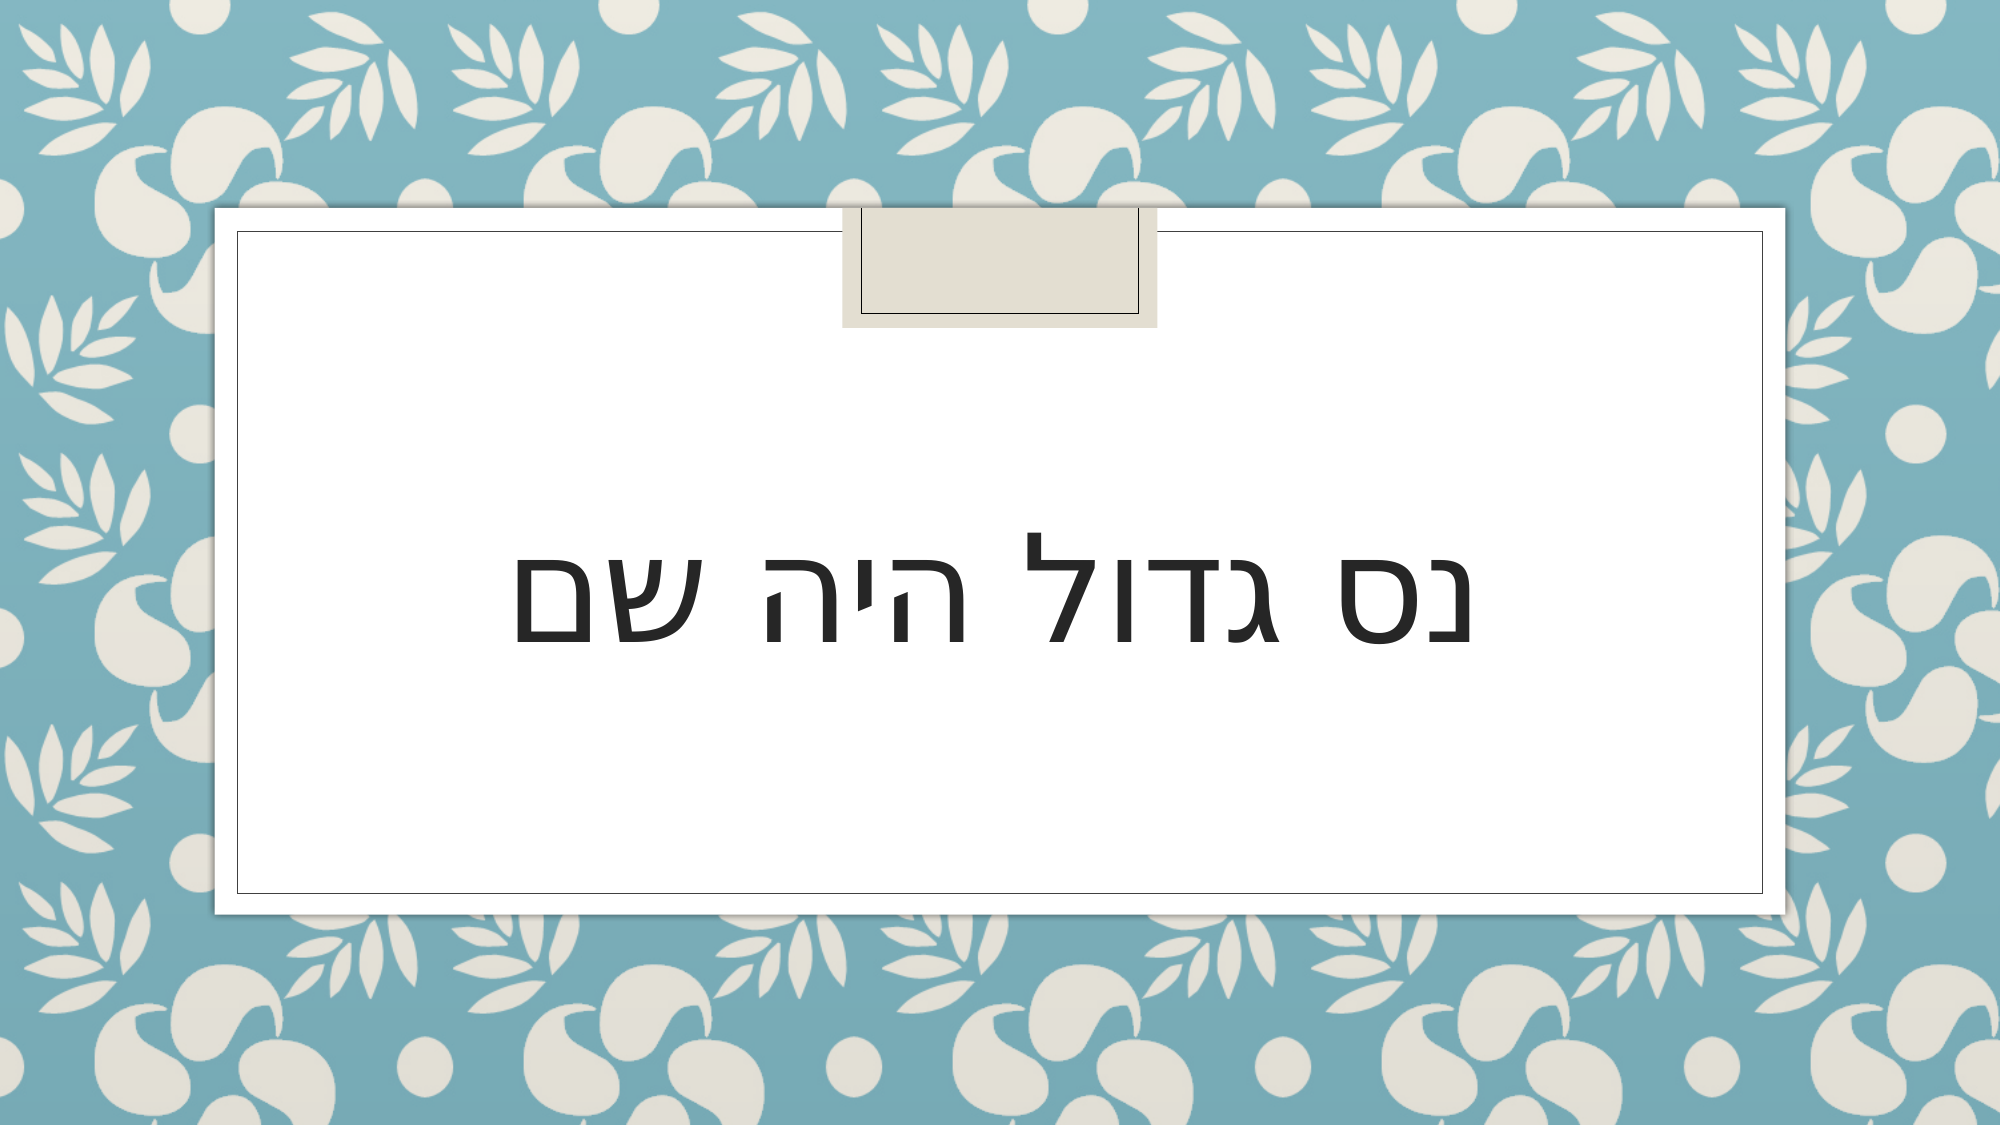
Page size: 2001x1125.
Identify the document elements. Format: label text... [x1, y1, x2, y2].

title נס גדול היה שם [250, 384, 1738, 810]
